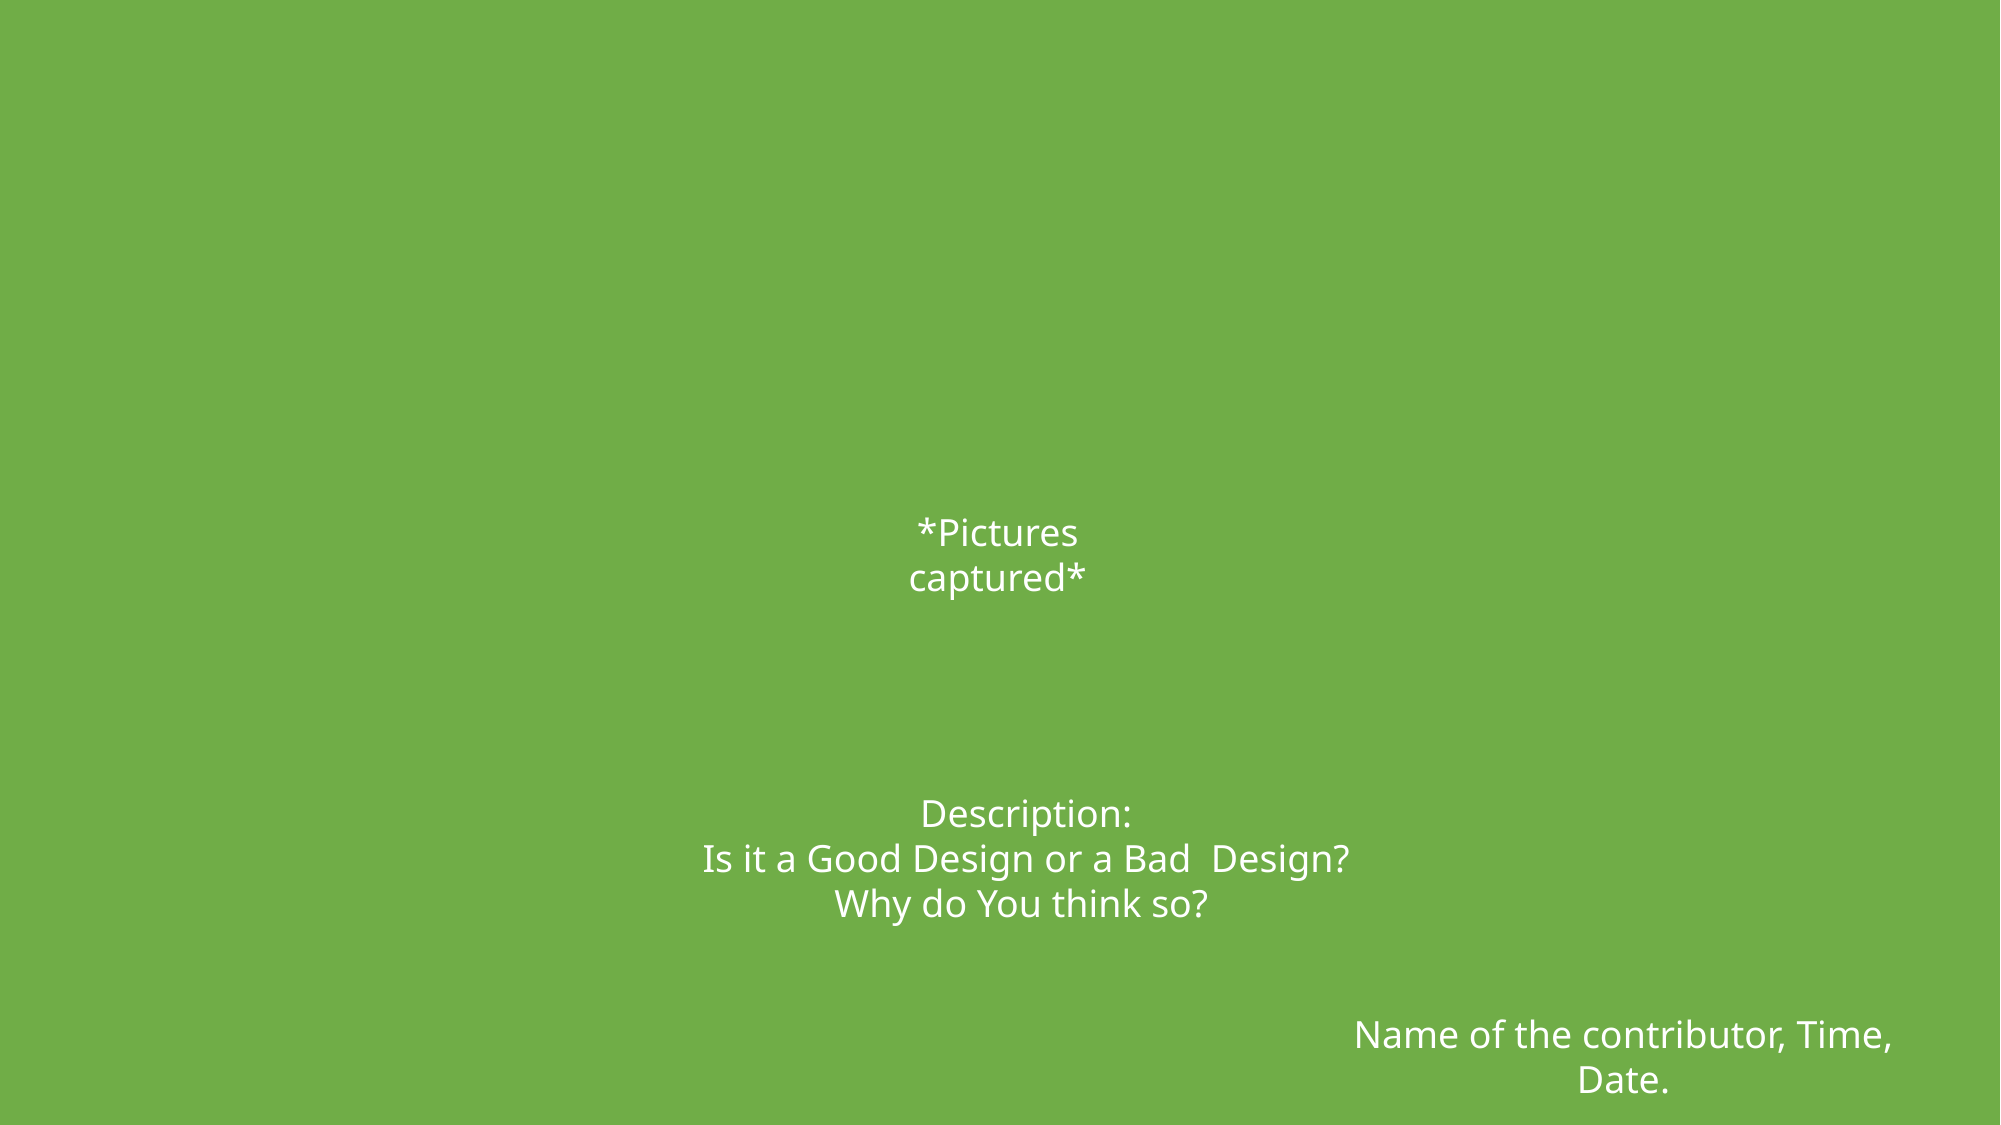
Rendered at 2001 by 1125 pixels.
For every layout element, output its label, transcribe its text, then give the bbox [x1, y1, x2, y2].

text_box *Pictures captured* [820, 501, 1175, 607]
text_box Description: Is it a Good Design or a Bad Design? Why do You think so? [129, 783, 1924, 933]
text_box Name of the contributor, Time, Date. [1323, 1003, 1924, 1109]
